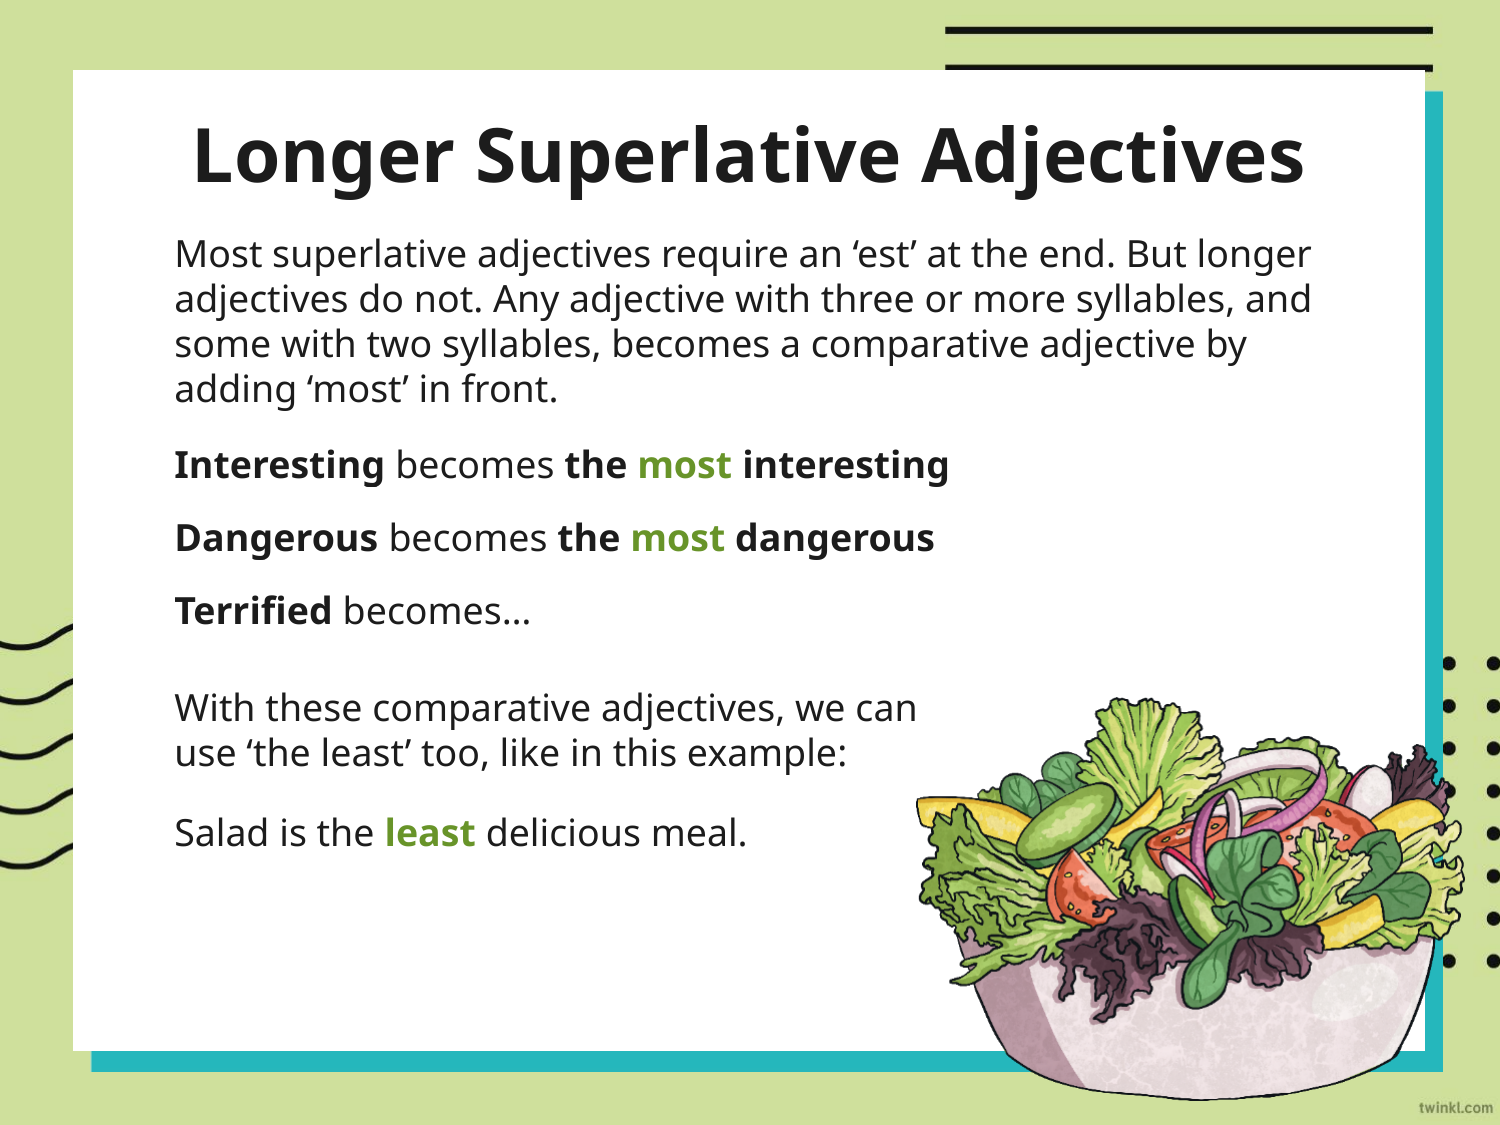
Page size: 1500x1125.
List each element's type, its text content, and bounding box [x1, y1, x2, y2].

text_box Most superlative adjectives require an ‘est’ at the end. But longer adjectives do not. Any adjective with three or more syllables, and some with two syllables, becomes a comparative adjective by adding ‘most’ in front. [174, 230, 1344, 411]
text_box Interesting becomes the most interesting [174, 440, 965, 486]
picture [0, 0, 1500, 1125]
text_box Terrified becomes… [174, 586, 584, 633]
text_box Salad is the least delicious meal. [174, 808, 859, 854]
text_box Longer Superlative Adjectives [74, 102, 1424, 214]
text_box With these comparative adjectives, we can use ‘the least’ too, like in this example: [174, 683, 965, 774]
text_box Dangerous becomes the most dangerous [174, 514, 965, 560]
